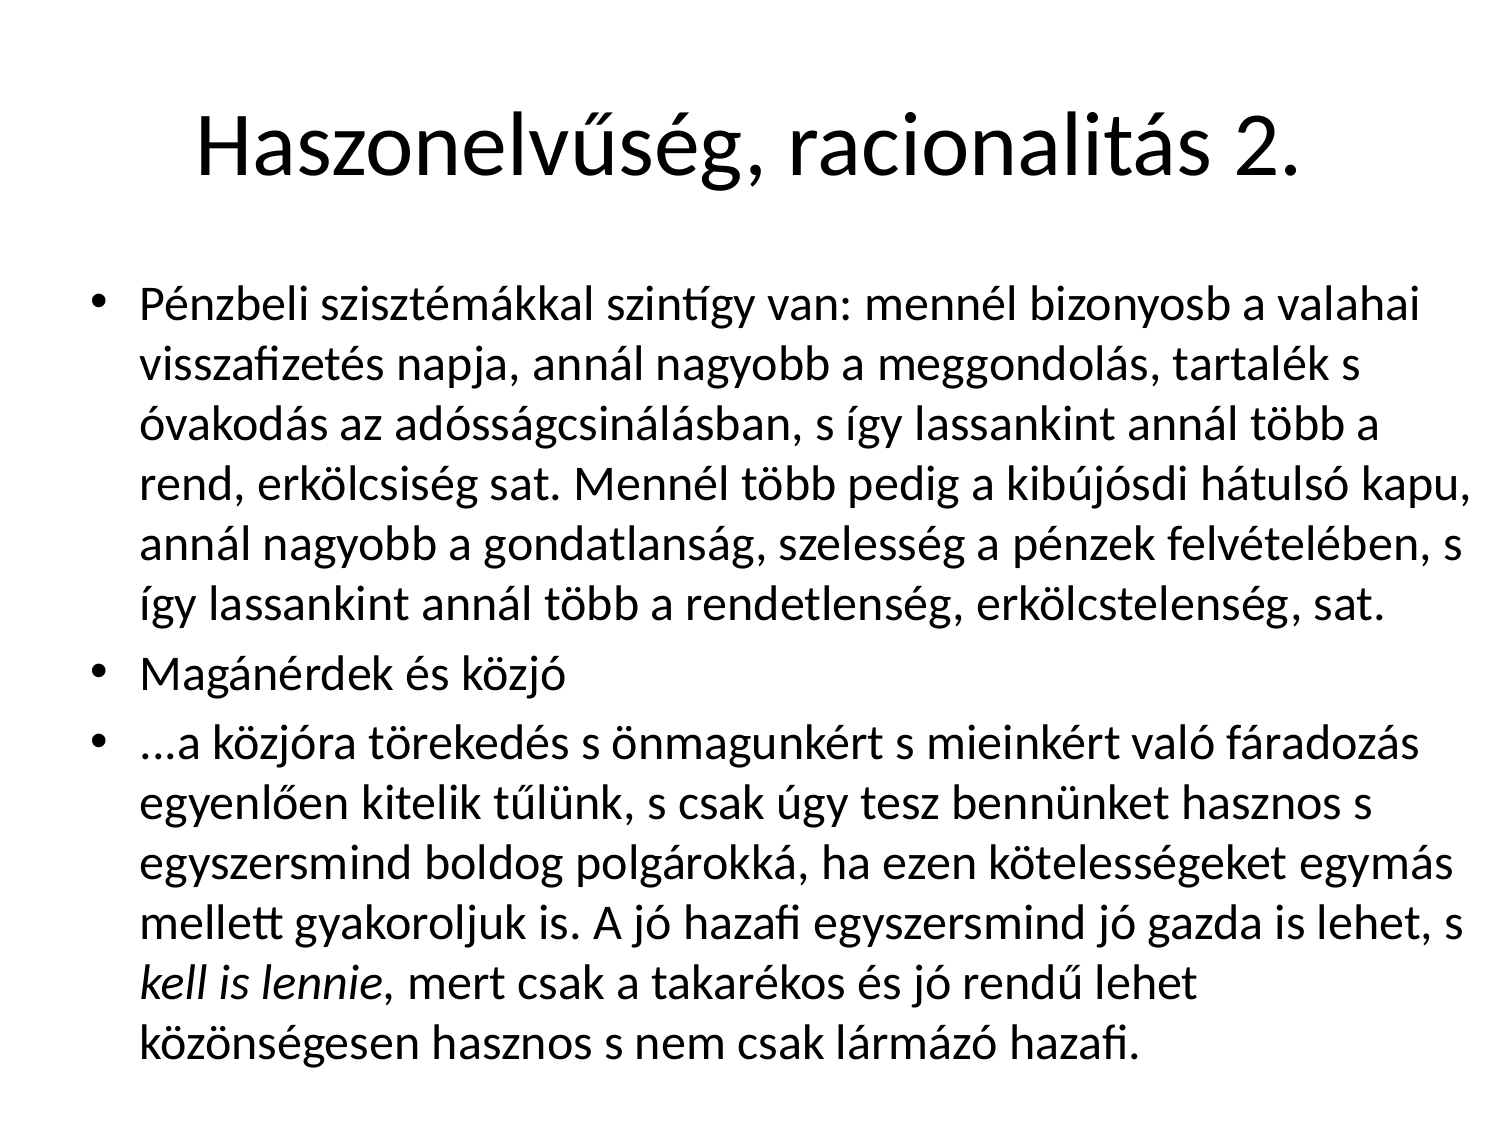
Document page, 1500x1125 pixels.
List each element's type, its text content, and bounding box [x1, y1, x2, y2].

title Haszonelvűség, racionalitás 2. [75, 45, 1425, 233]
list Pénzbeli szisztémákkal szintígy van: mennél bizonyosb a valahai visszafizetés napja, annál nagyobb a meggondolás, tartalék s óvakodás az adósságcsinálásban, s így lassankint annál több a rend, erkölcsiség sat. Mennél több pedig a kibújósdi hátulsó kapu, annál nagyobb a gondatlanság, szelesség a pénzek felvételében, s így lassankint annál több a rendetlenség, erkölcstelenség, sat. Magánérdek és közjó ...a közjóra törekedés s önmagunkért s mieinkért való fáradozás egyenlően kitelik tűlünk, s csak úgy tesz bennünket hasznos s egyszersmind boldog polgárokká, ha ezen kötelességeket egymás mellett gyakoroljuk is. A jó hazafi egyszersmind jó gazda is lehet, s kell is lennie, mert csak a takarékos és jó rendű lehet közönségesen hasznos s nem csak lármázó hazafi. [75, 262, 1500, 1125]
